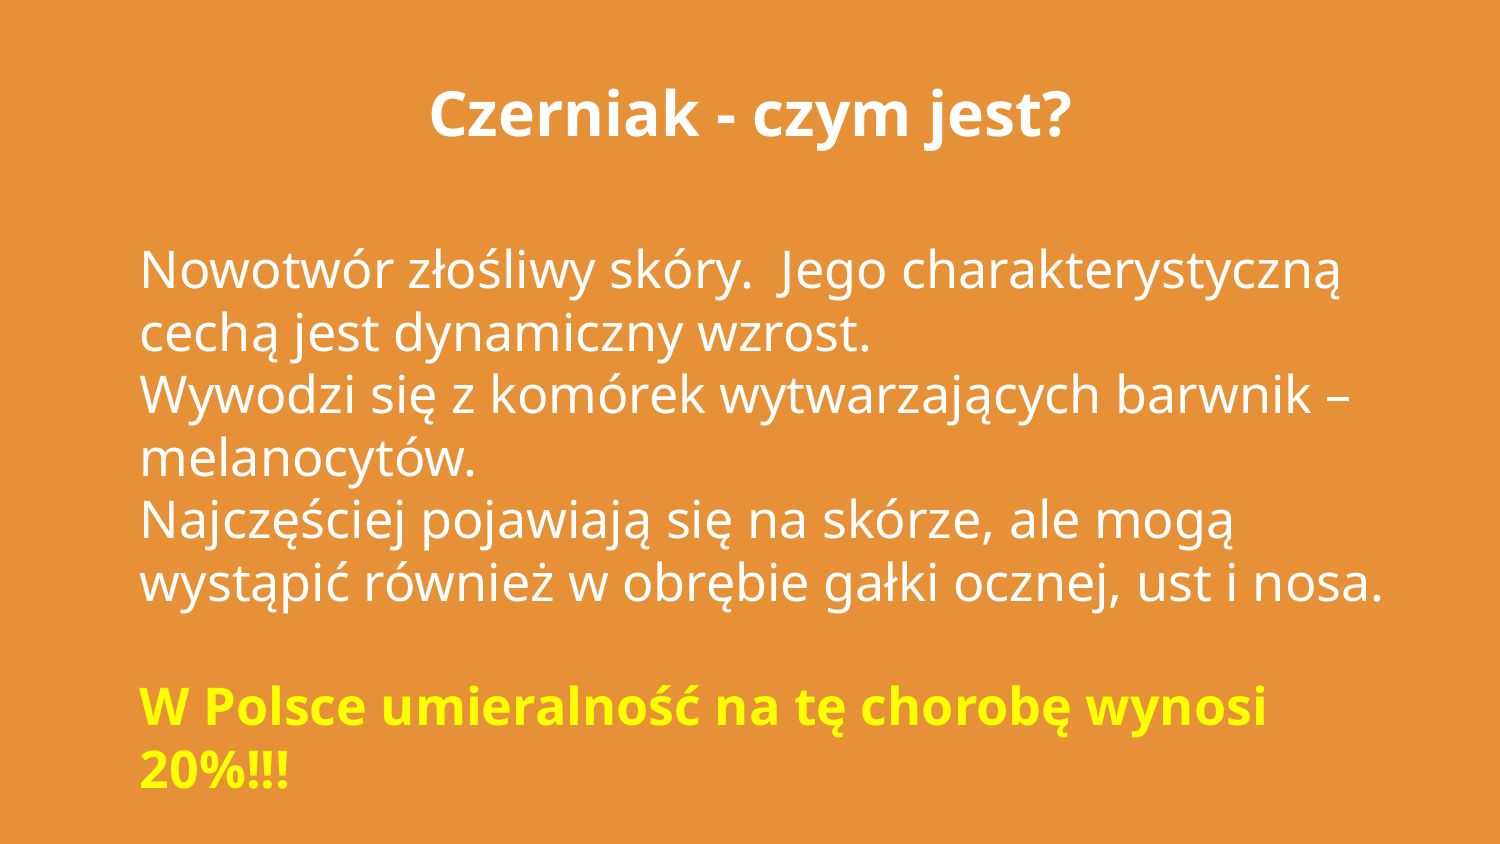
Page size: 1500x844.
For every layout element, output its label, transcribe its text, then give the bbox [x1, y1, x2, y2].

text_box Nowotwór złośliwy skóry. Jego charakterystyczną cechą jest dynamiczny wzrost. Wywodzi się z komórek wytwarzających barwnik – melanocytów. Najczęściej pojawiają się na skórze, ale mogą wystąpić również w obrębie gałki ocznej, ust i nosa. W Polsce umieralność na tę chorobę wynosi 20%!!! [124, 221, 1417, 288]
text_box Czerniak - czym jest? [84, 58, 1417, 164]
